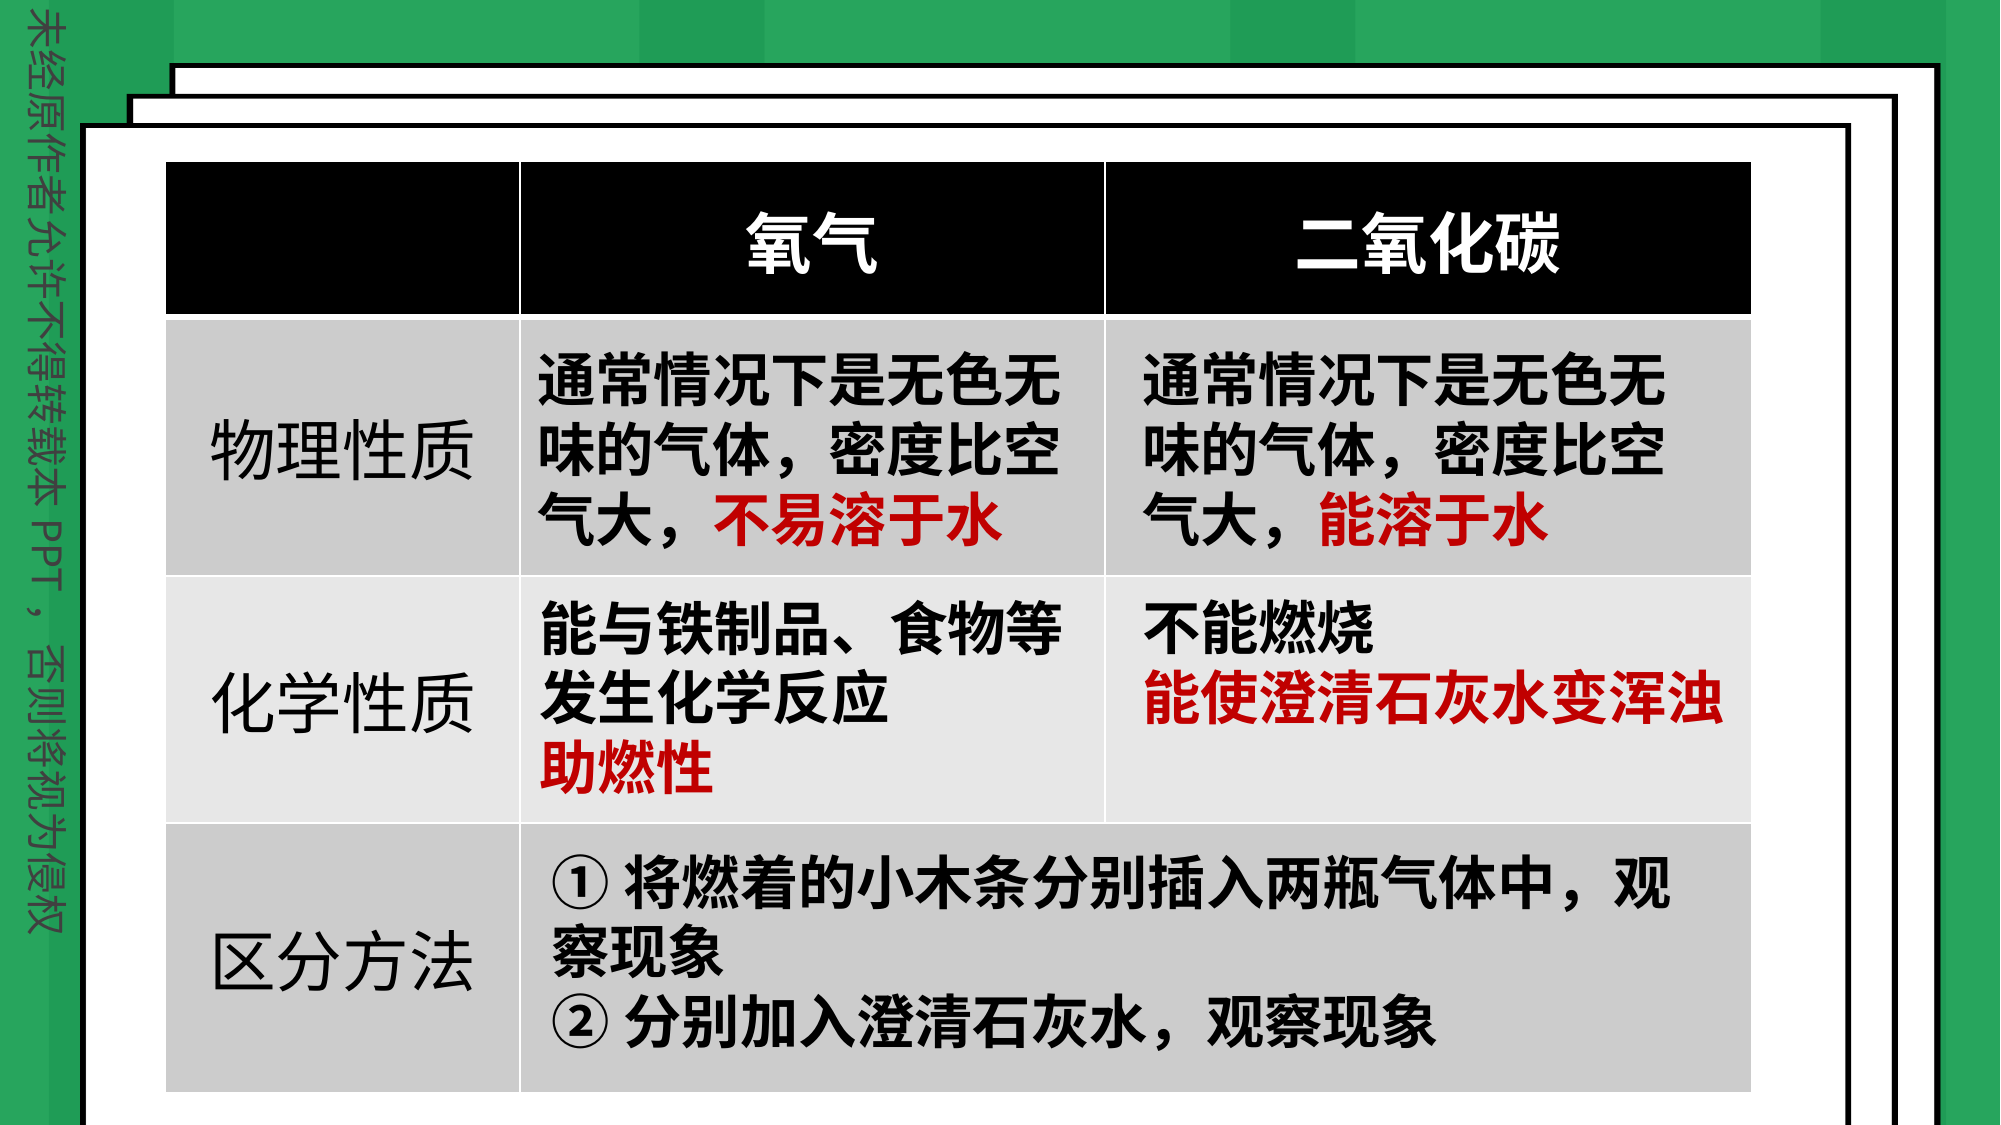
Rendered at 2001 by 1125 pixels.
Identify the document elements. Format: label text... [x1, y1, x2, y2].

text_box 不能燃烧 能使澄清石灰水变浑浊 [1127, 584, 1752, 739]
table_cell [521, 320, 1104, 575]
table_header [166, 162, 519, 314]
table_cell [521, 824, 1751, 1092]
text_box 能与铁制品、食物等发生化学反应 助燃性 [524, 584, 1106, 809]
table_cell [1106, 320, 1751, 575]
text_box 未经原作者允许不得转载本PPT，否则将视为侵权 [0, 0, 106, 1097]
table_header 二氧化碳 [1106, 162, 1751, 314]
table_cell 区分方法 [166, 824, 519, 1092]
table_cell [521, 577, 1104, 822]
text_box ①将燃着的小木条分别插入两瓶气体中，观察现象 ②分别加入澄清石灰水，观察现象 [536, 838, 1709, 1063]
text_box 通常情况下是无色无味的气体，密度比空气大，不易溶于水 [522, 335, 1104, 560]
table_cell 化学性质 [166, 577, 519, 822]
table_cell 物理性质 [166, 320, 519, 575]
picture [0, 0, 2000, 1125]
text_box 通常情况下是无色无味的气体，密度比空气大，能溶于水 [1127, 335, 1709, 560]
table_cell [1106, 577, 1751, 822]
table_header 氧气 [521, 162, 1104, 314]
